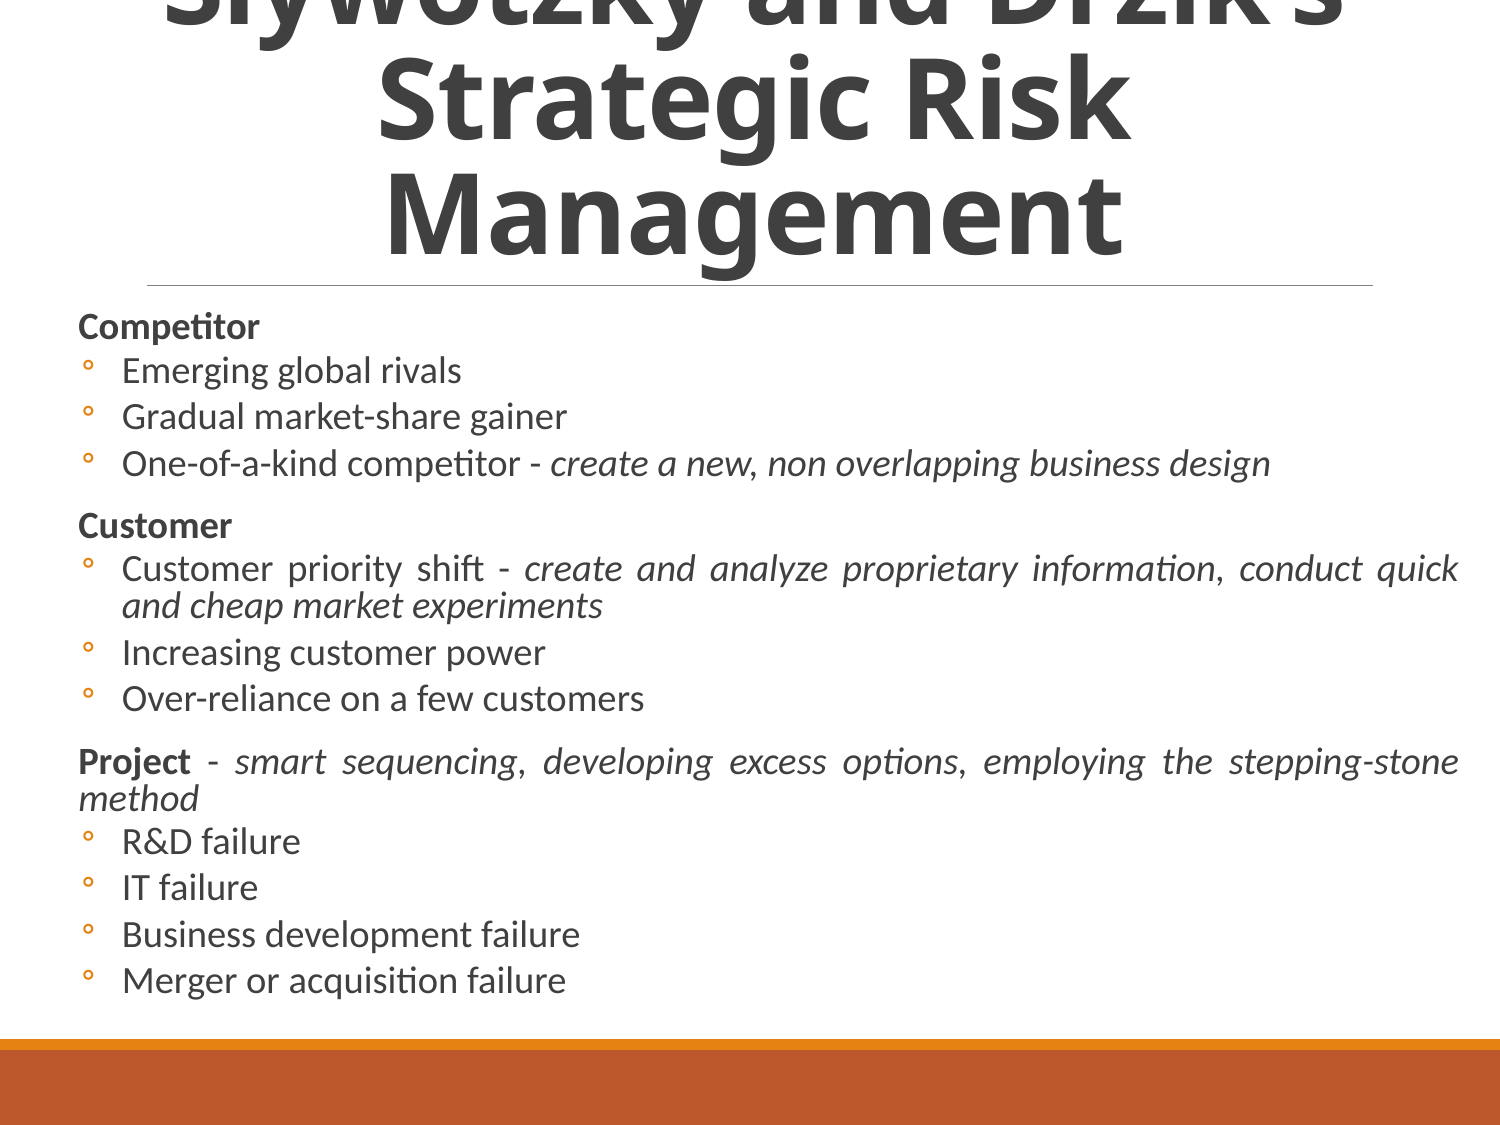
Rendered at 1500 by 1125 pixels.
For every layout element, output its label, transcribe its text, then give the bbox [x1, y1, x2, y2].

list Competitor Emerging global rivals Gradual market-share gainer One-of-a-kind competitor - create a new, non overlapping business design Customer Customer priority shift - create and analyze proprietary information, conduct quick and cheap market experiments Increasing customer power Over-reliance on a few customers Project - smart sequencing, developing excess options, employing the stepping-stone method R&D failure IT failure Business development failure Merger or acquisition failure [64, 302, 1459, 1012]
title Slywotzky and Drzik’s Strategic Risk Management [135, 47, 1373, 285]
